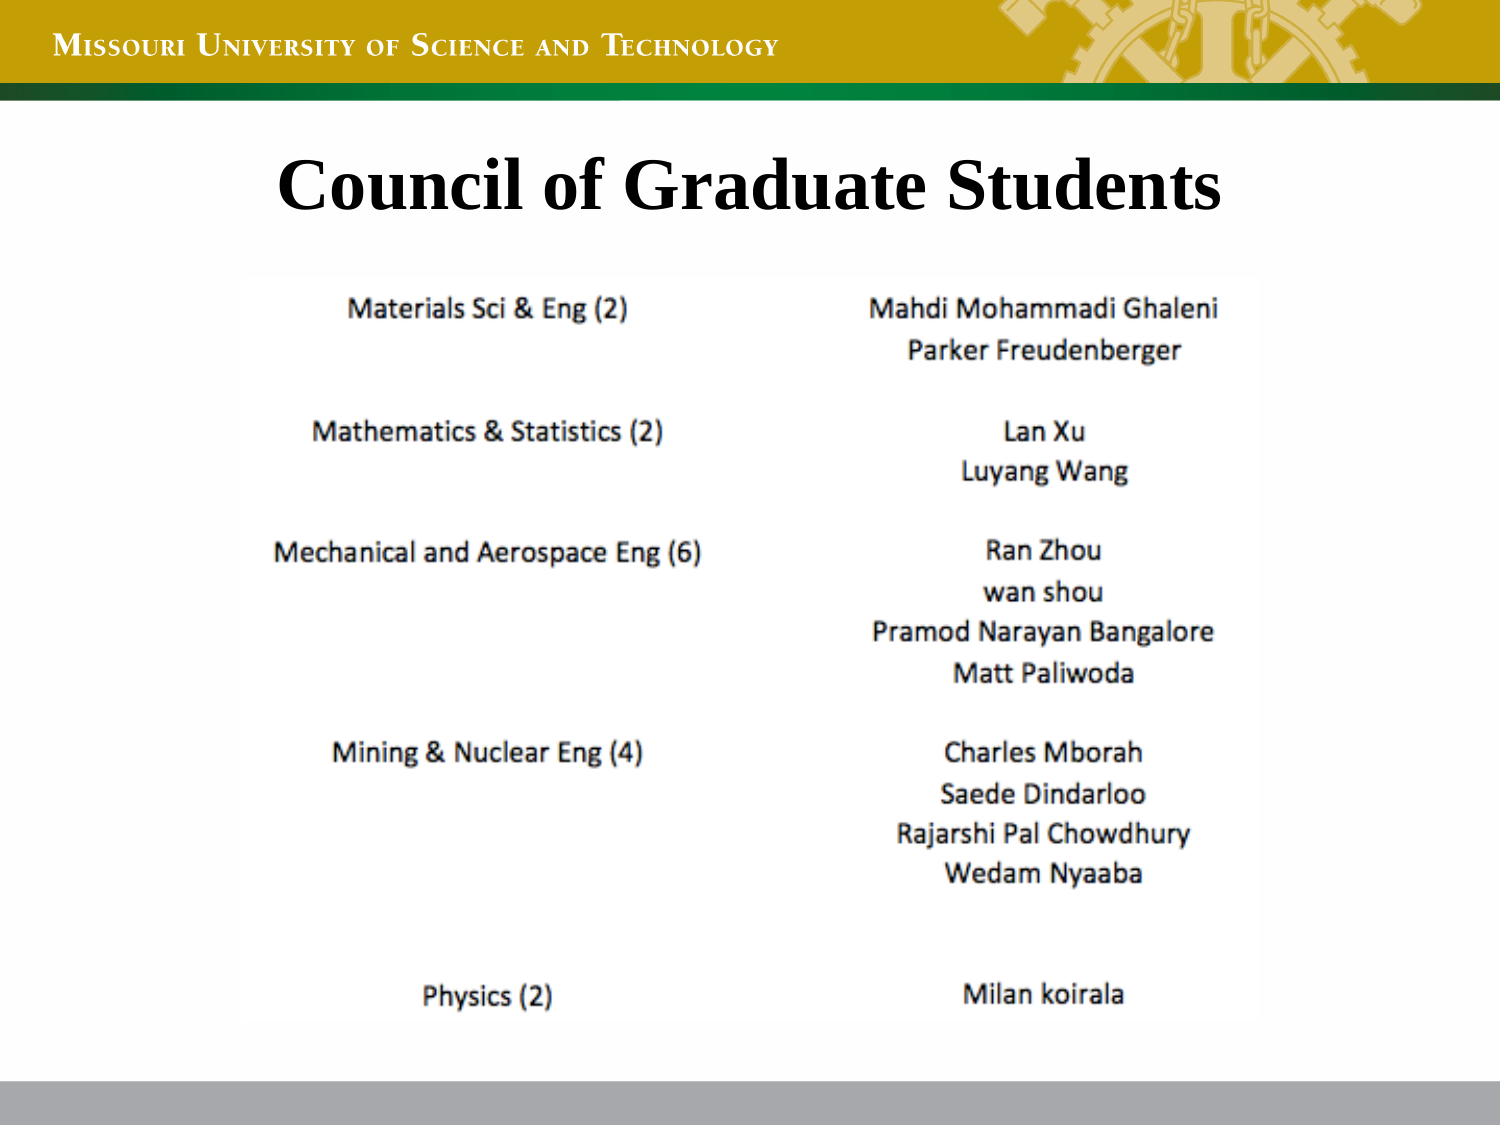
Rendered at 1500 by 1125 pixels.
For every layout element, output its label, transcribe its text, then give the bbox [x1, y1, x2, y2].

title Council of Graduate Students [75, 127, 1425, 233]
picture [0, 0, 1500, 1125]
